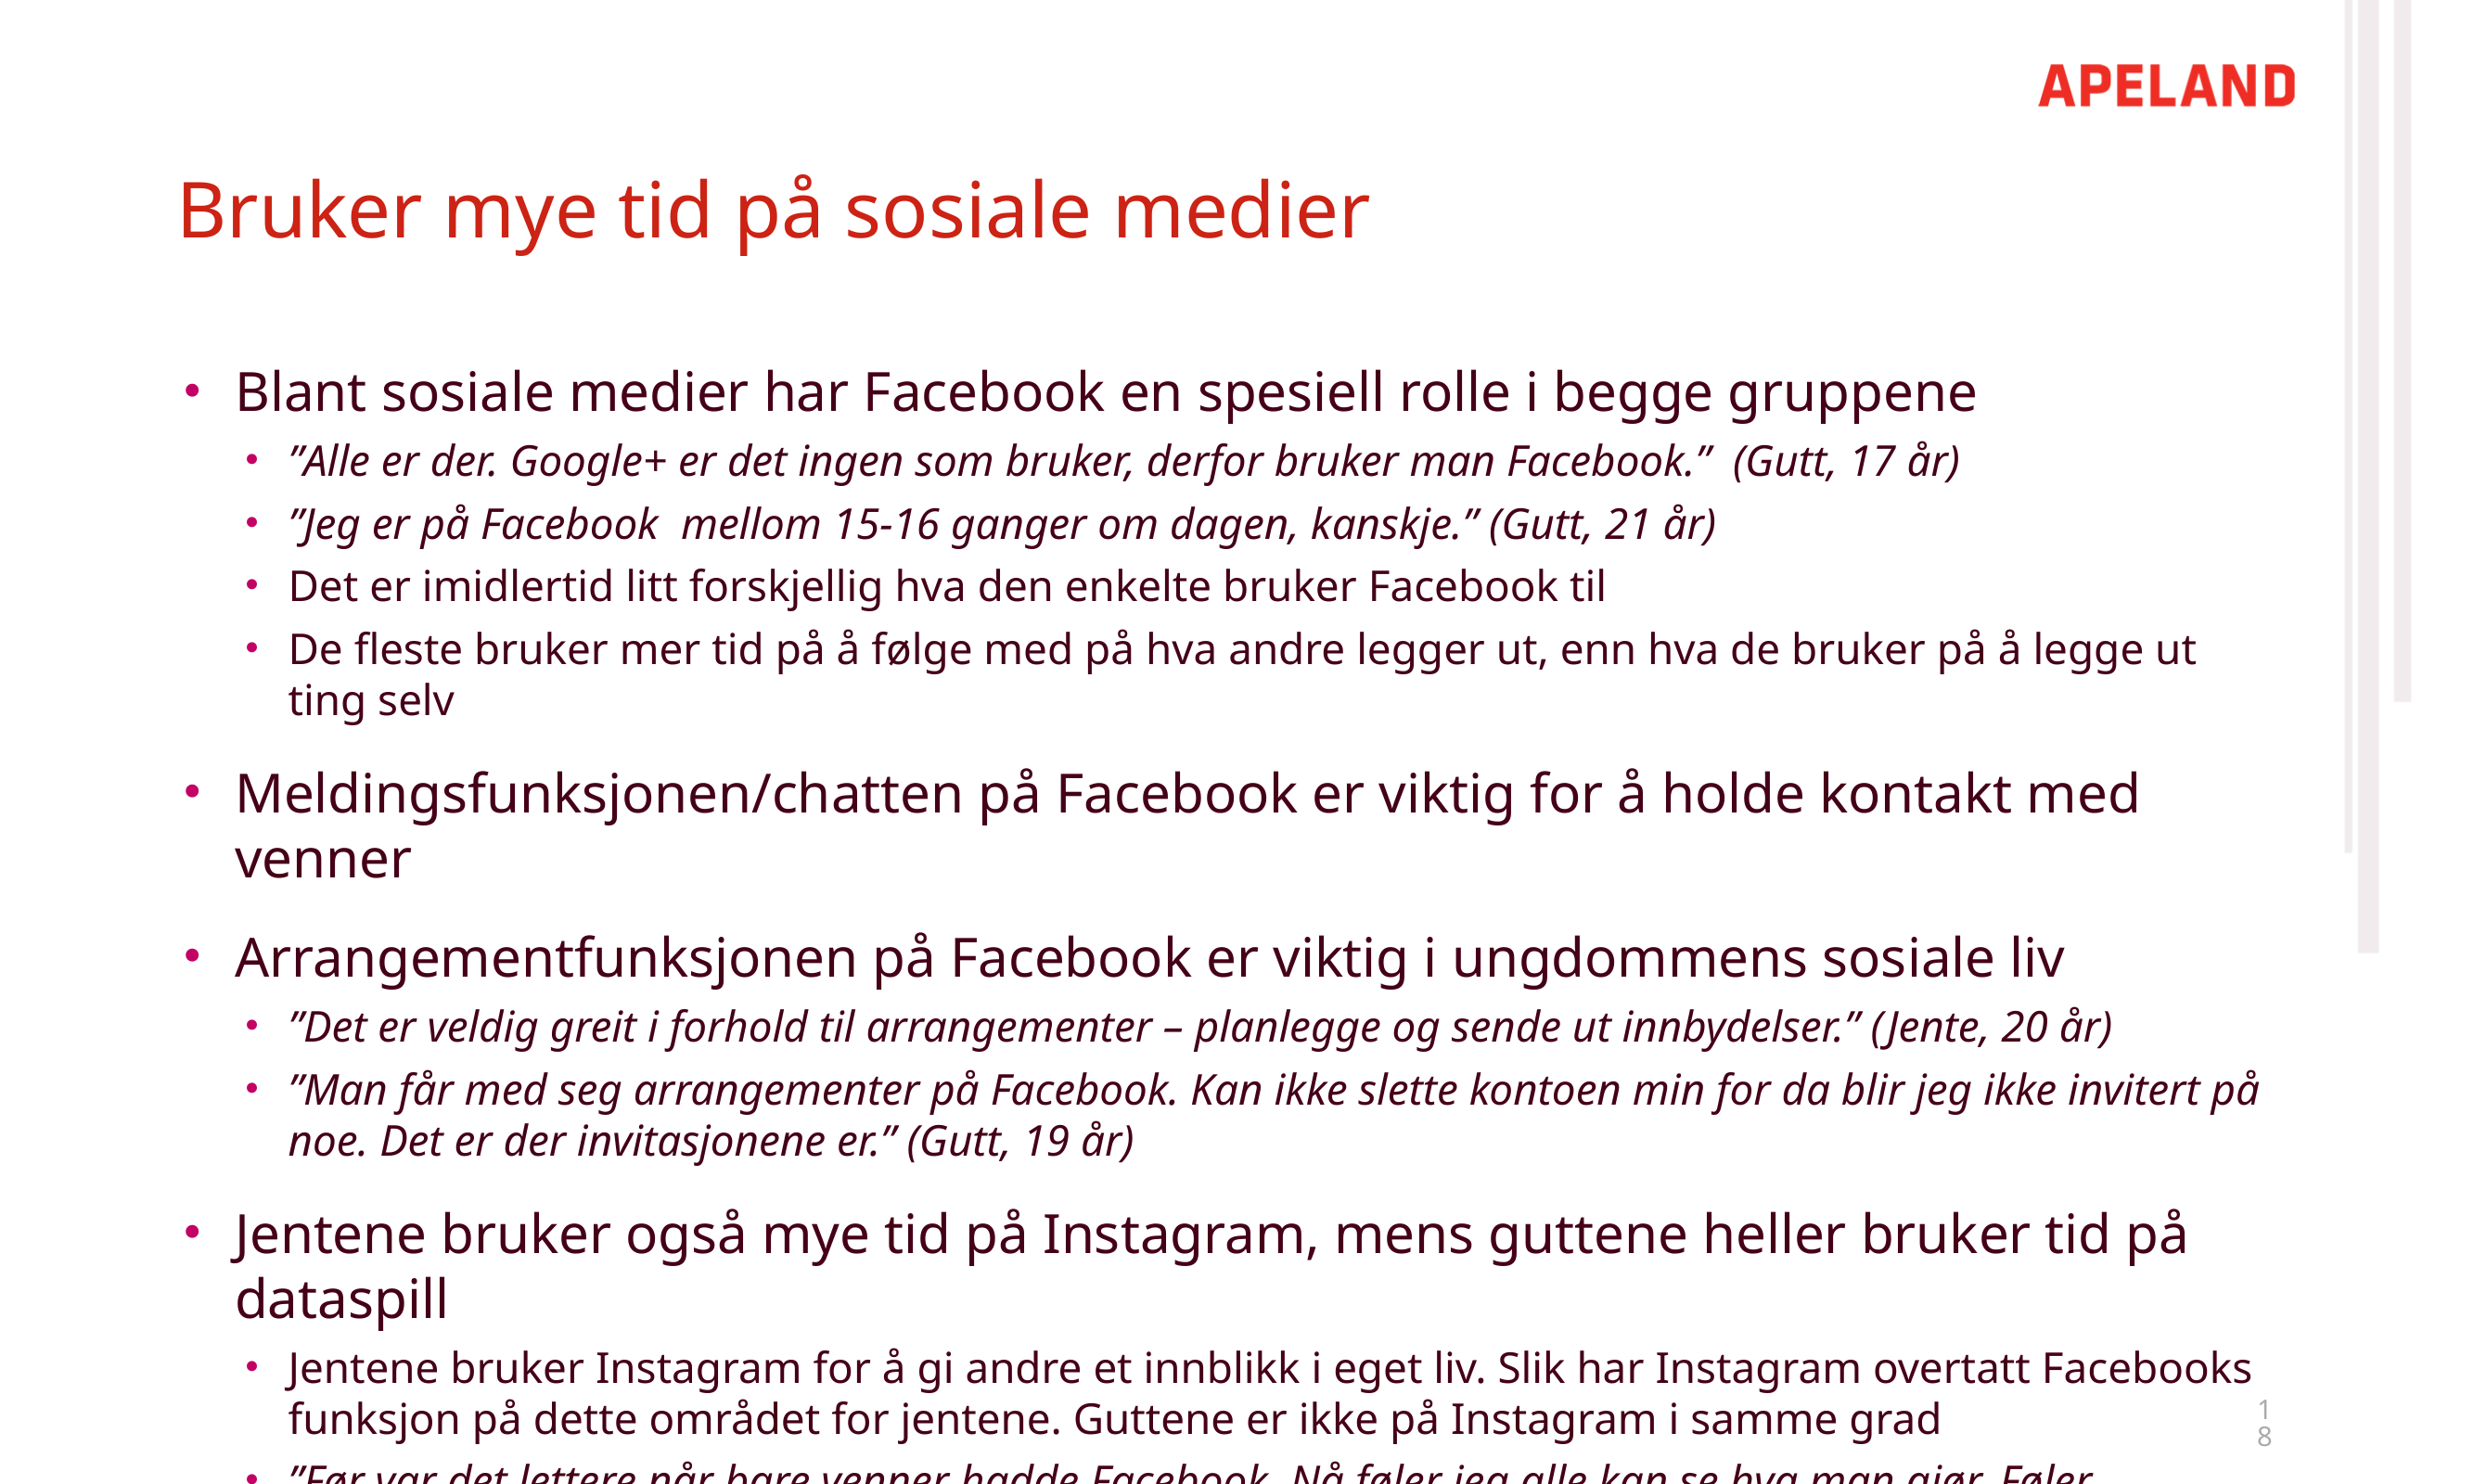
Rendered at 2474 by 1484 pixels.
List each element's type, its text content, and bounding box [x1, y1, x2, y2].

list Blant sosiale medier har Facebook en spesiell rolle i begge gruppene ”Alle er der. Google+ er det ingen som bruker, derfor bruker man Facebook.” (Gutt, 17 år) ”Jeg er på Facebook mellom 15-16 ganger om dagen, kanskje.” (Gutt, 21 år) Det er imidlertid litt forskjellig hva den enkelte bruker Facebook til De fleste bruker mer tid på å følge med på hva andre legger ut, enn hva de bruker på å legge ut ting selv Meldingsfunksjonen/chatten på Facebook er viktig for å holde kontakt med venner Arrangementfunksjonen på Facebook er viktig i ungdommens sosiale liv ”Det er veldig greit i forhold til arrangementer – planlegge og sende ut innbydelser.” (Jente, 20 år) ”Man får med seg arrangementer på Facebook. Kan ikke slette kontoen min for da blir jeg ikke invitert på noe. Det er der invitasjonene er.” (Gutt, 19 år) Jentene bruker også mye tid på Instagram, mens guttene heller bruker tid på dataspill Jentene bruker Instagram for å gi andre et innblikk i eget liv. Slik har Instagram overtatt Facebooks funksjon på dette området for jentene. Guttene er ikke på Instagram i samme grad ”Før var det lettere når bare venner hadde Facebook. Nå føler jeg alle kan se hva man gjør. Føler Instagram har overtatt det man la ut på Facebook før.” (Jente, 21 år) [168, 349, 2288, 1357]
picture [2036, 62, 2297, 109]
slide_number 18 [2242, 1385, 2297, 1425]
title Bruker mye tid på sosiale medier [168, 83, 2288, 331]
